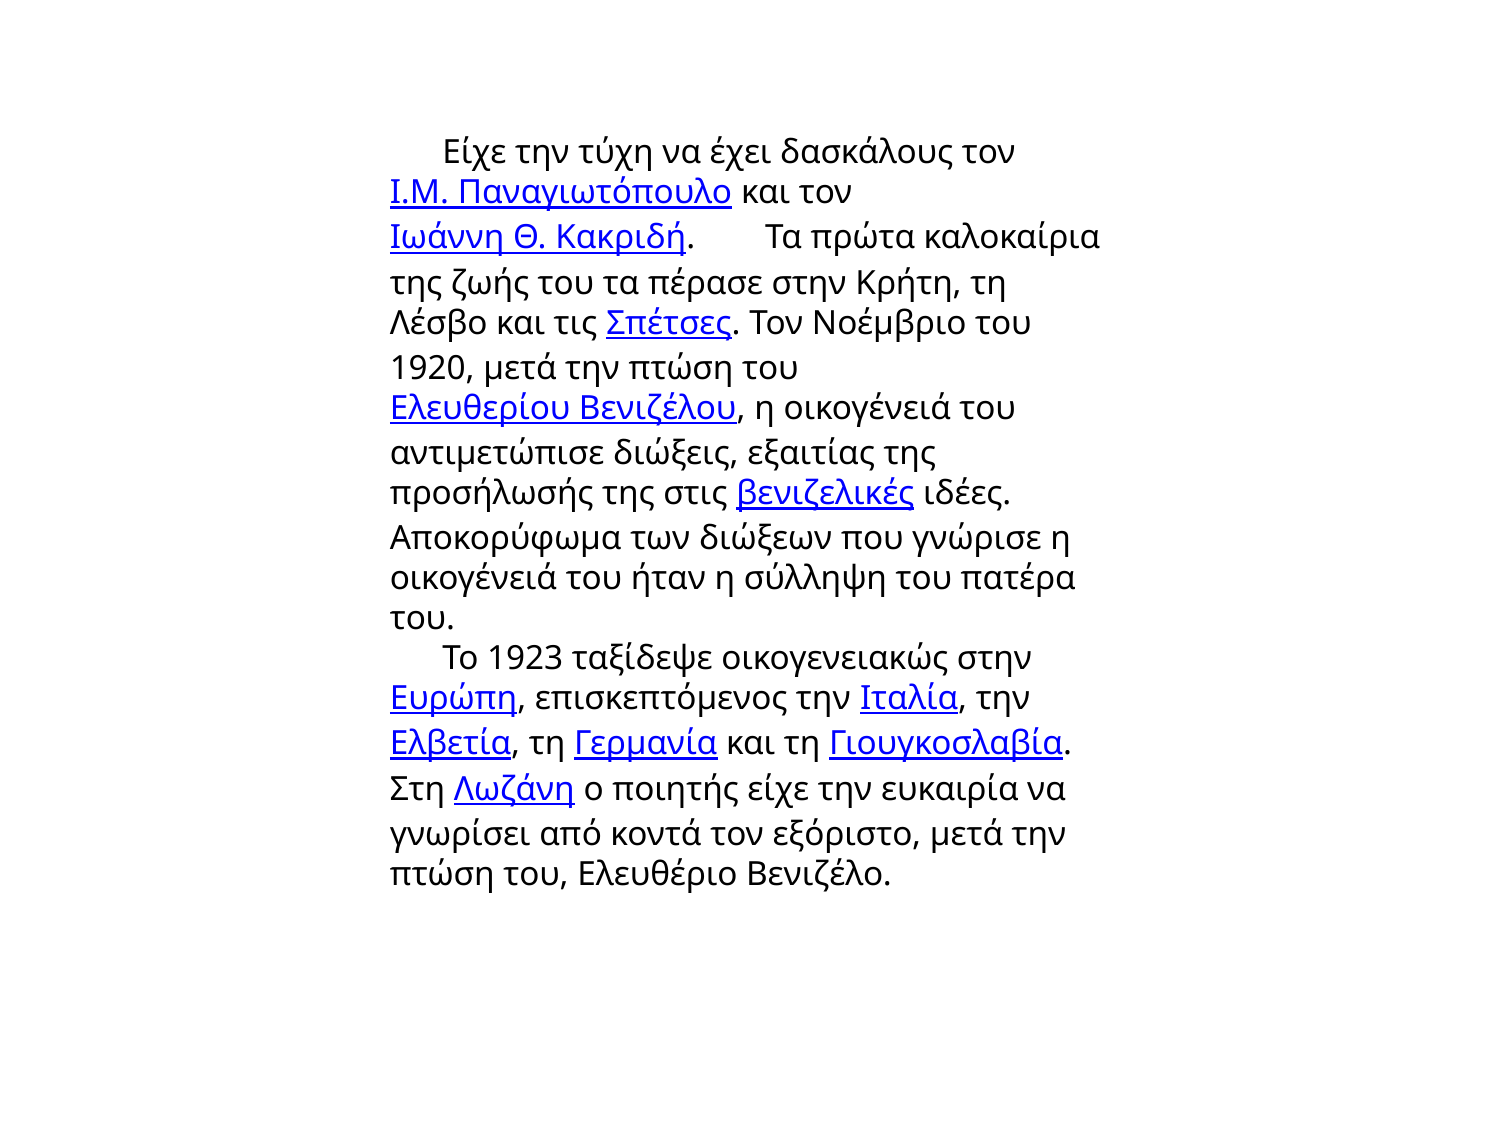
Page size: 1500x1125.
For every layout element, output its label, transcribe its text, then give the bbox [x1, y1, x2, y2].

text_box Είχε την τύχη να έχει δασκάλους τον Ι.Μ. Παναγιωτόπουλο και τον Ιωάννη Θ. Κακριδή. Τα πρώτα καλοκαίρια της ζωής του τα πέρασε στην Κρήτη, τη Λέσβο και τις Σπέτσες. Τον Νοέμβριο του 1920, μετά την πτώση του Ελευθερίου Βενιζέλου, η οικογένειά του αντιμετώπισε διώξεις, εξαιτίας της προσήλωσής της στις βενιζελικές ιδέες. Αποκορύφωμα των διώξεων που γνώρισε η οικογένειά του ήταν η σύλληψη του πατέρα του. Το 1923 ταξίδεψε οικογενειακώς στην Ευρώπη, επισκεπτόμενος την Ιταλία, την Ελβετία, τη Γερμανία και τη Γιουγκοσλαβία. Στη Λωζάνη ο ποιητής είχε την ευκαιρία να γνωρίσει από κοντά τον εξόριστο, μετά την πτώση του, Ελευθέριο Βενιζέλο. [374, 123, 1125, 899]
